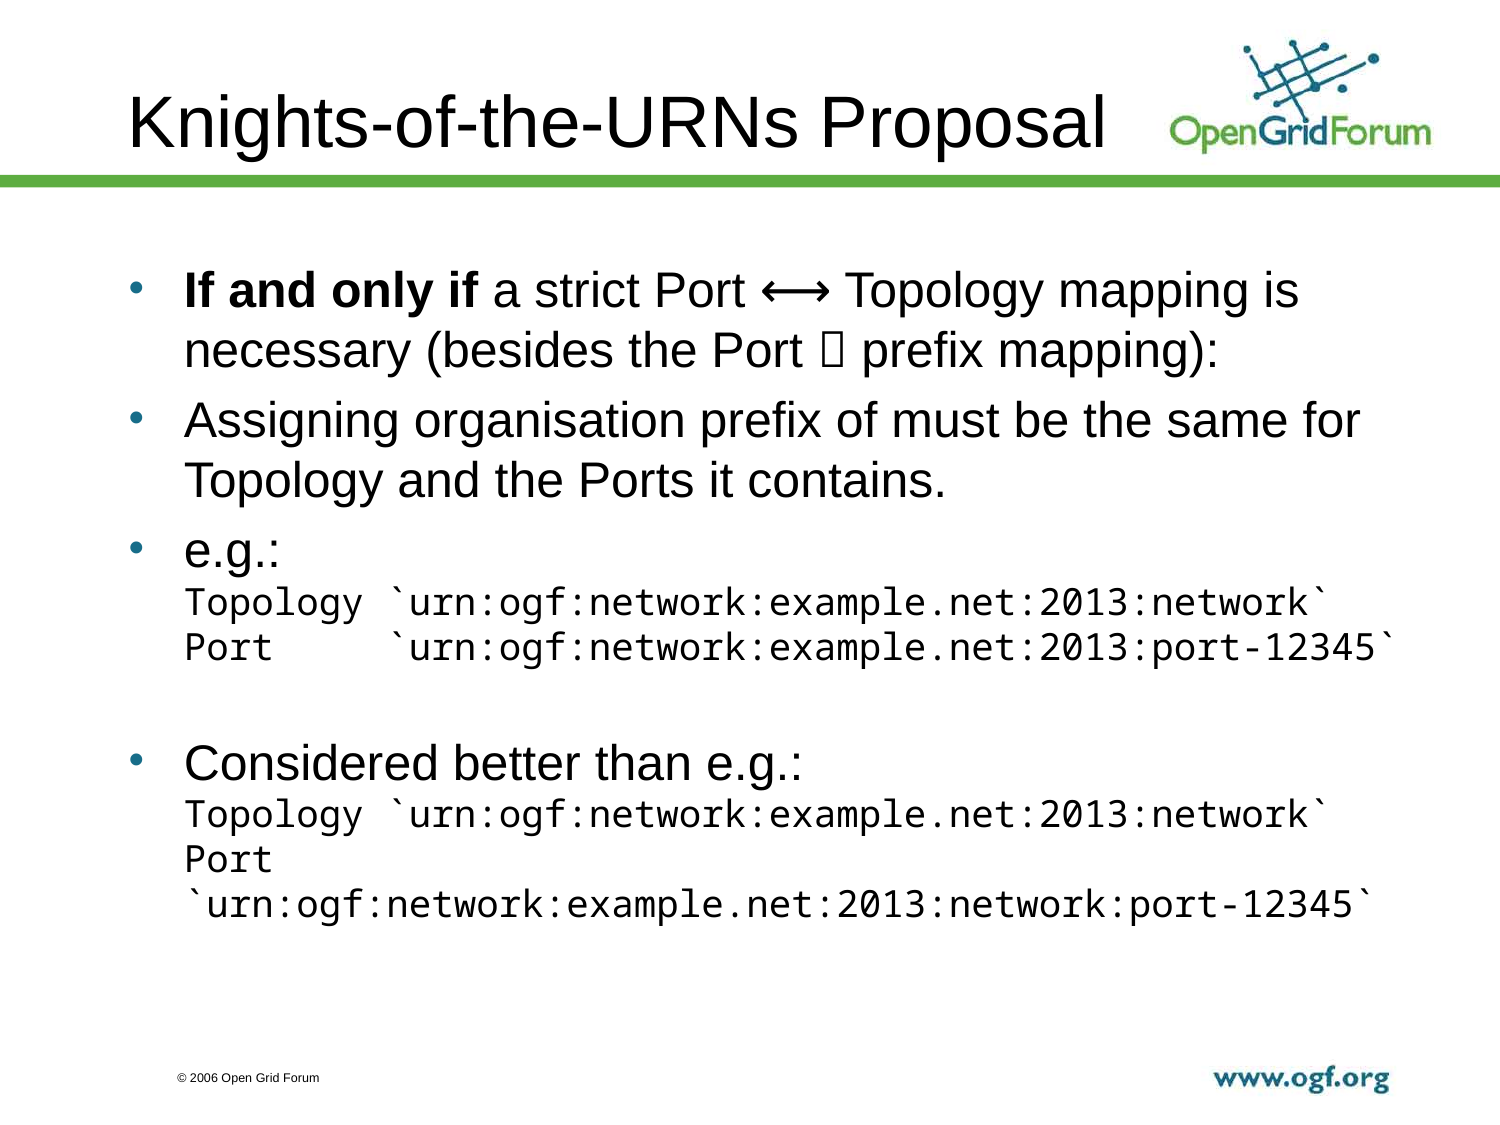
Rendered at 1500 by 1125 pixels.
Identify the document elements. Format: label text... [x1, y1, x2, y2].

list If and only if a strict Port ⟷ Topology mapping is necessary (besides the Port  prefix mapping): Assigning organisation prefix of must be the same for Topology and the Ports it contains. e.g.: Topology `urn:ogf:network:example.net:2013:network` Port `urn:ogf:network:example.net:2013:port-12345` Considered better than e.g.: Topology `urn:ogf:network:example.net:2013:network` Port `urn:ogf:network:example.net:2013:network:port-12345` [112, 249, 1424, 926]
picture [0, 188, 1500, 1125]
title Knights-of-the-URNs Proposal [112, 24, 1388, 213]
picture [0, 0, 1500, 174]
